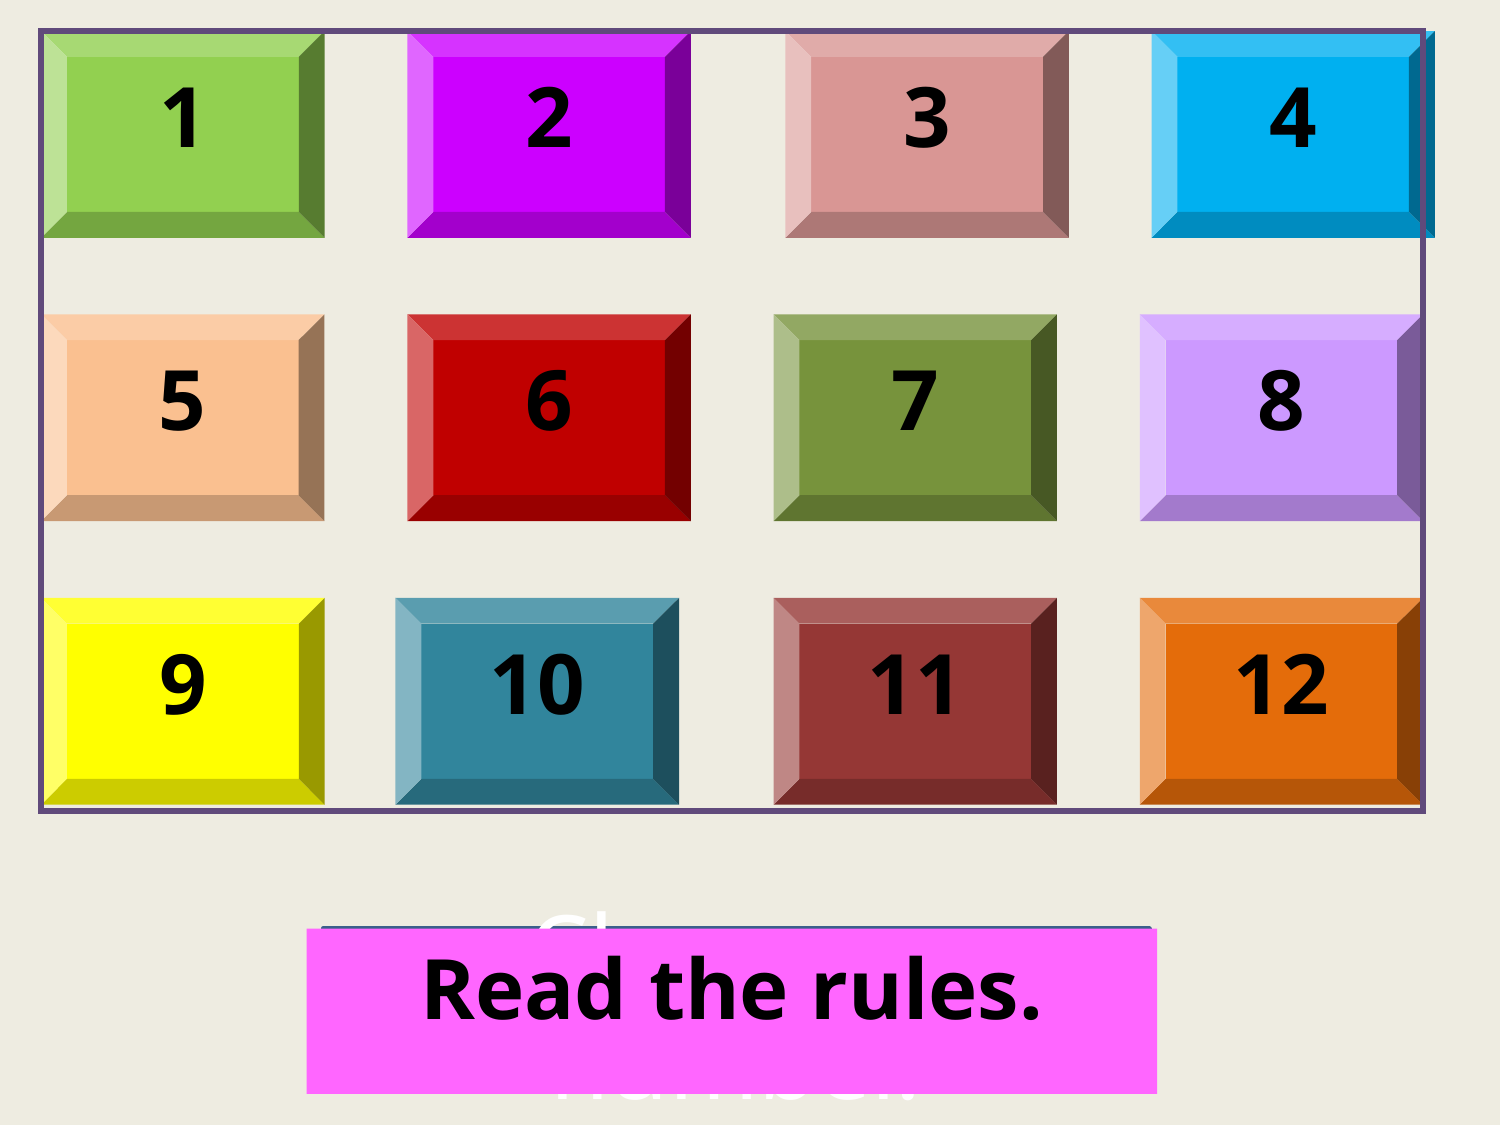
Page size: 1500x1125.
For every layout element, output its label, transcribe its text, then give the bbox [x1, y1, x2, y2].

text_box Read the rules. [306, 928, 1158, 1094]
text_box [41, 31, 1424, 811]
